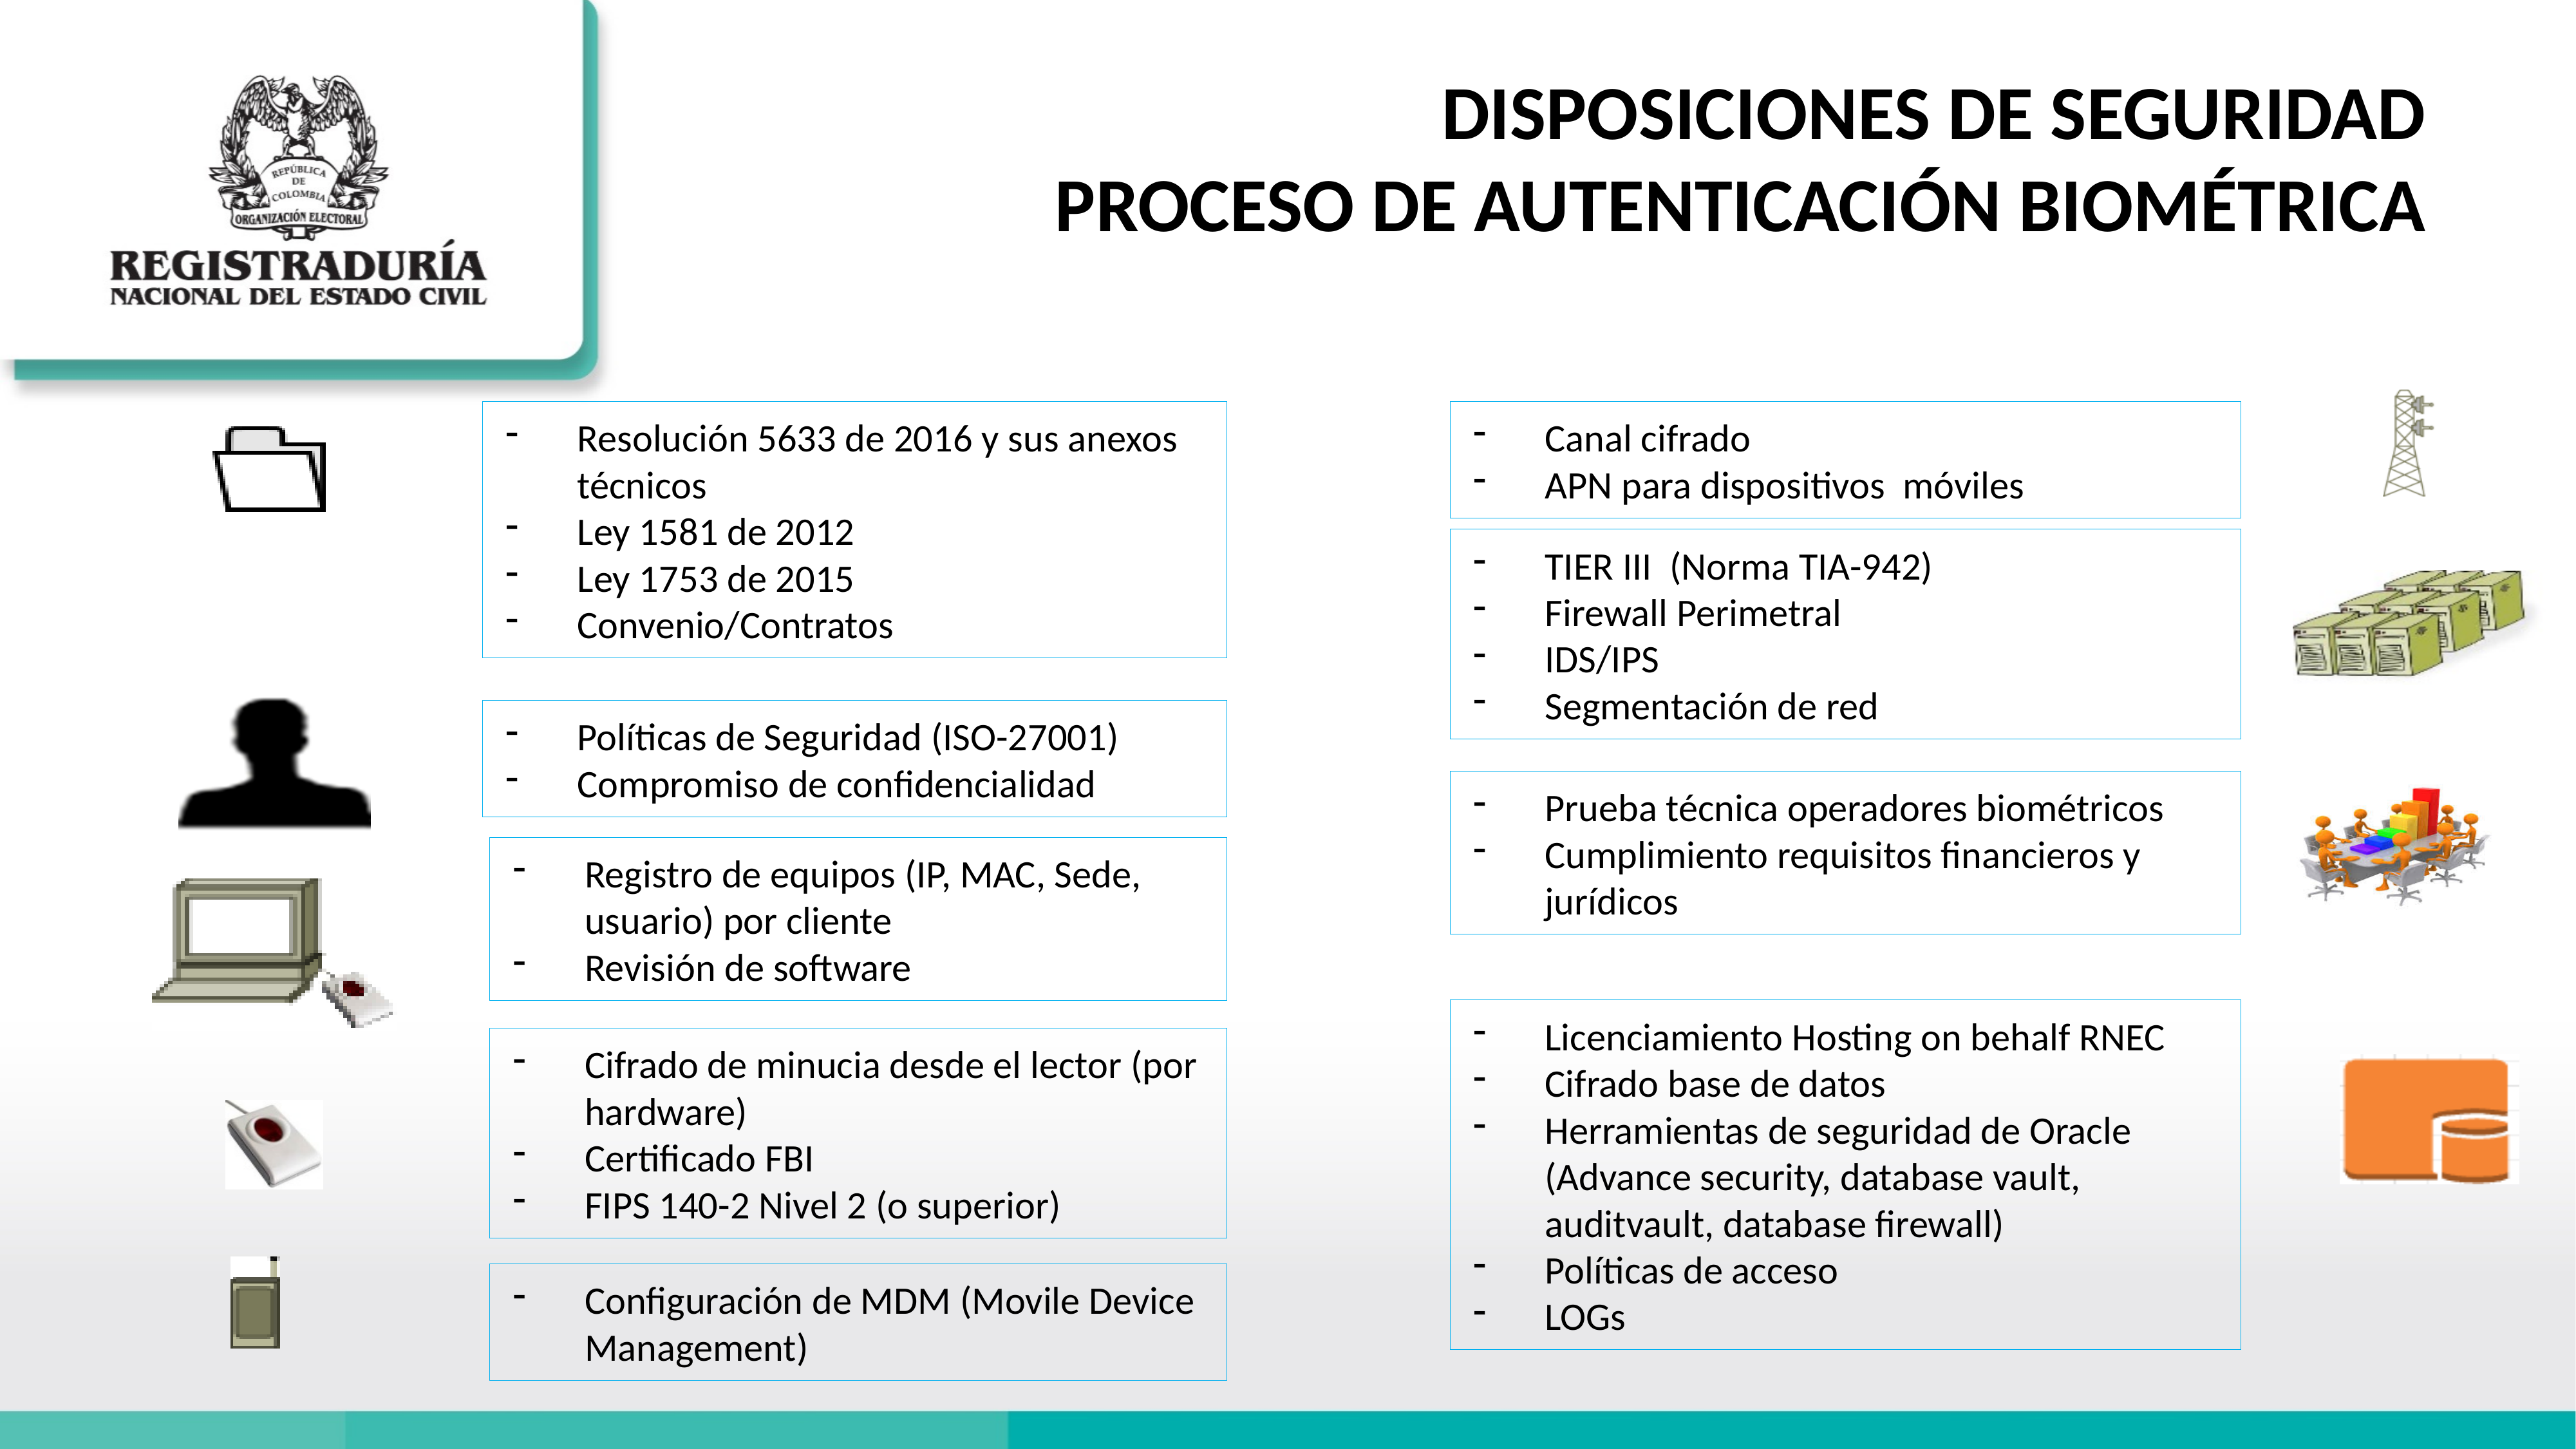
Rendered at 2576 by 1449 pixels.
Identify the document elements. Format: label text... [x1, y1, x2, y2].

text_box Configuración de MDM (Movile Device Management) [489, 1264, 1227, 1381]
text_box Políticas de Seguridad (ISO-27001) Compromiso de confidencialidad [482, 700, 1227, 817]
text_box DISPOSICIONES DE SEGURIDAD PROCESO DE AUTENTICACIÓN BIOMÉTRICA [131, 52, 2450, 294]
text_box Registro de equipos (IP, MAC, Sede, usuario) por cliente Revisión de software [489, 837, 1227, 1001]
text_box TIER III (Norma TIA-942) Firewall Perimetral IDS/IPS Segmentación de red [1450, 529, 2241, 739]
text_box Cifrado de minucia desde el lector (por hardware) Certificado FBI FIPS 140-2 Nivel 2 (o superior) [489, 1028, 1227, 1238]
text_box Resolución 5633 de 2016 y sus anexos técnicos Ley 1581 de 2012 Ley 1753 de 2015 Convenio/Contratos [482, 401, 1227, 658]
text_box Licenciamiento Hosting on behalf RNEC Cifrado base de datos Herramientas de seguridad de Oracle (Advance security, database vault, auditvault, database firewall) Políticas de acceso LOGs [1450, 999, 2241, 1350]
text_box Canal cifrado APN para dispositivos móviles [1450, 401, 2241, 518]
picture [0, 0, 2576, 1449]
text_box Prueba técnica operadores biométricos Cumplimiento requisitos financieros y jurídicos [1450, 771, 2241, 934]
